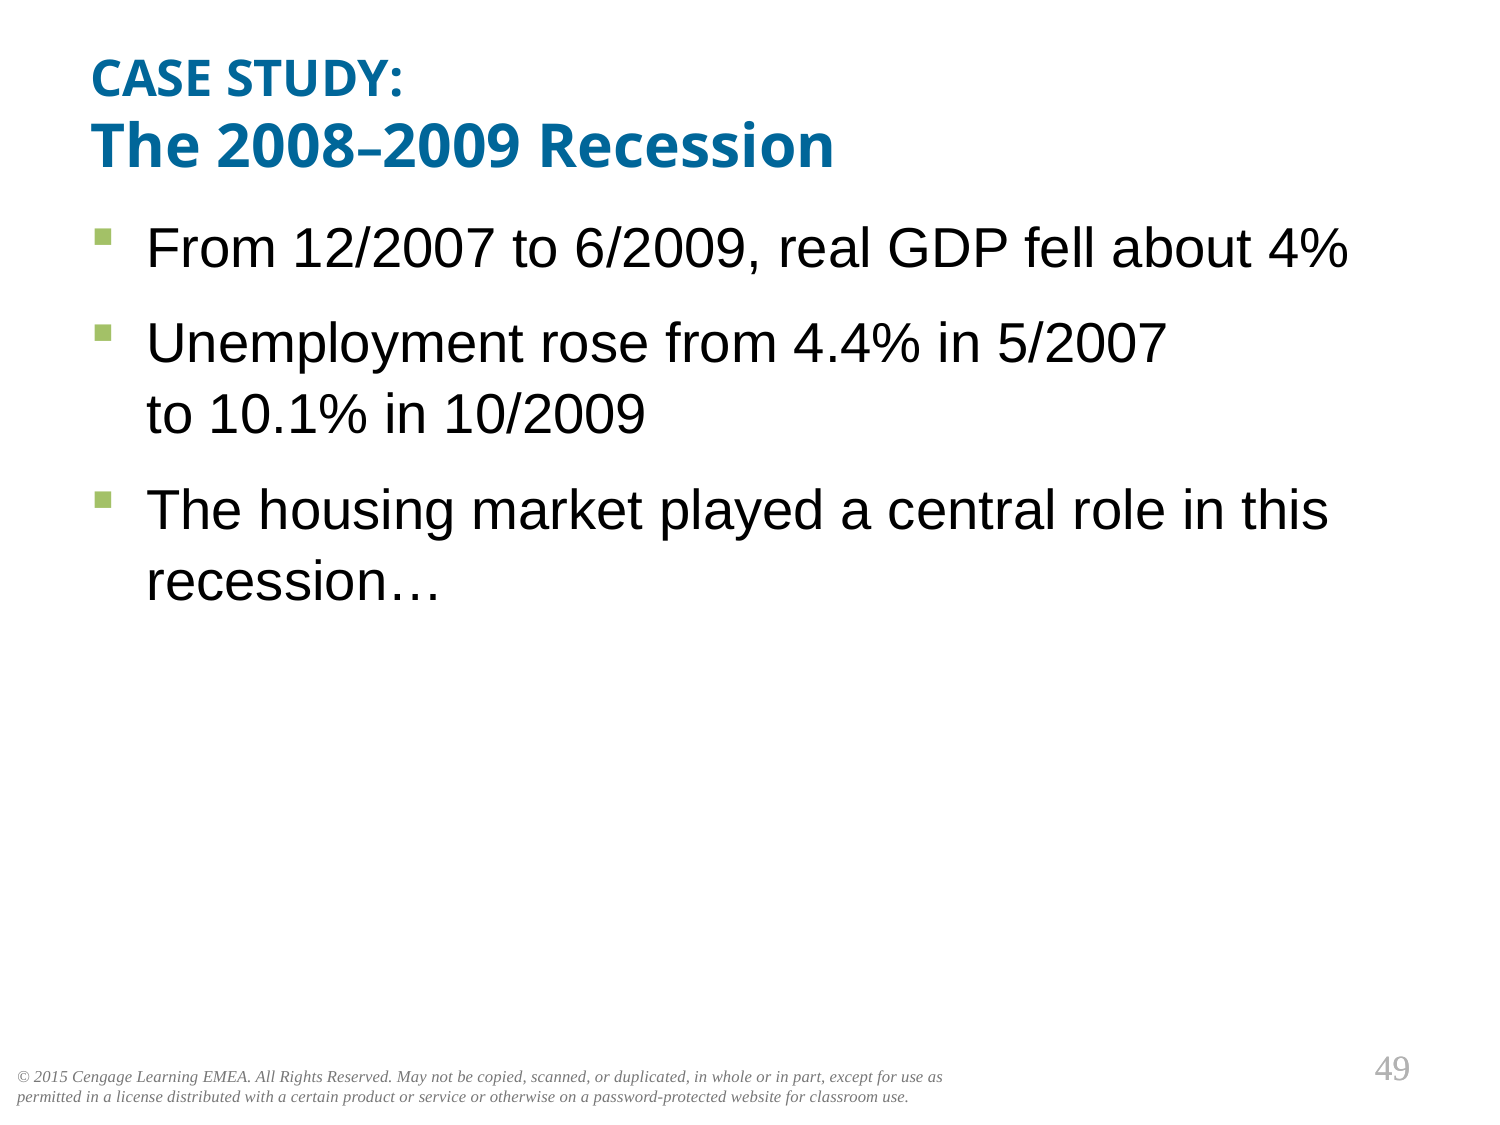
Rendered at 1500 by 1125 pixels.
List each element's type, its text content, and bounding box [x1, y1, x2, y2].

title CASE STUDY: The 2008–2009 Recession [74, 37, 1426, 188]
list From 12/2007 to 6/2009, real GDP fell about 4% Unemployment rose from 4.4% in 5/2007 to 10.1% in 10/2009 The housing market played a central role in this recession… [74, 199, 1426, 1076]
